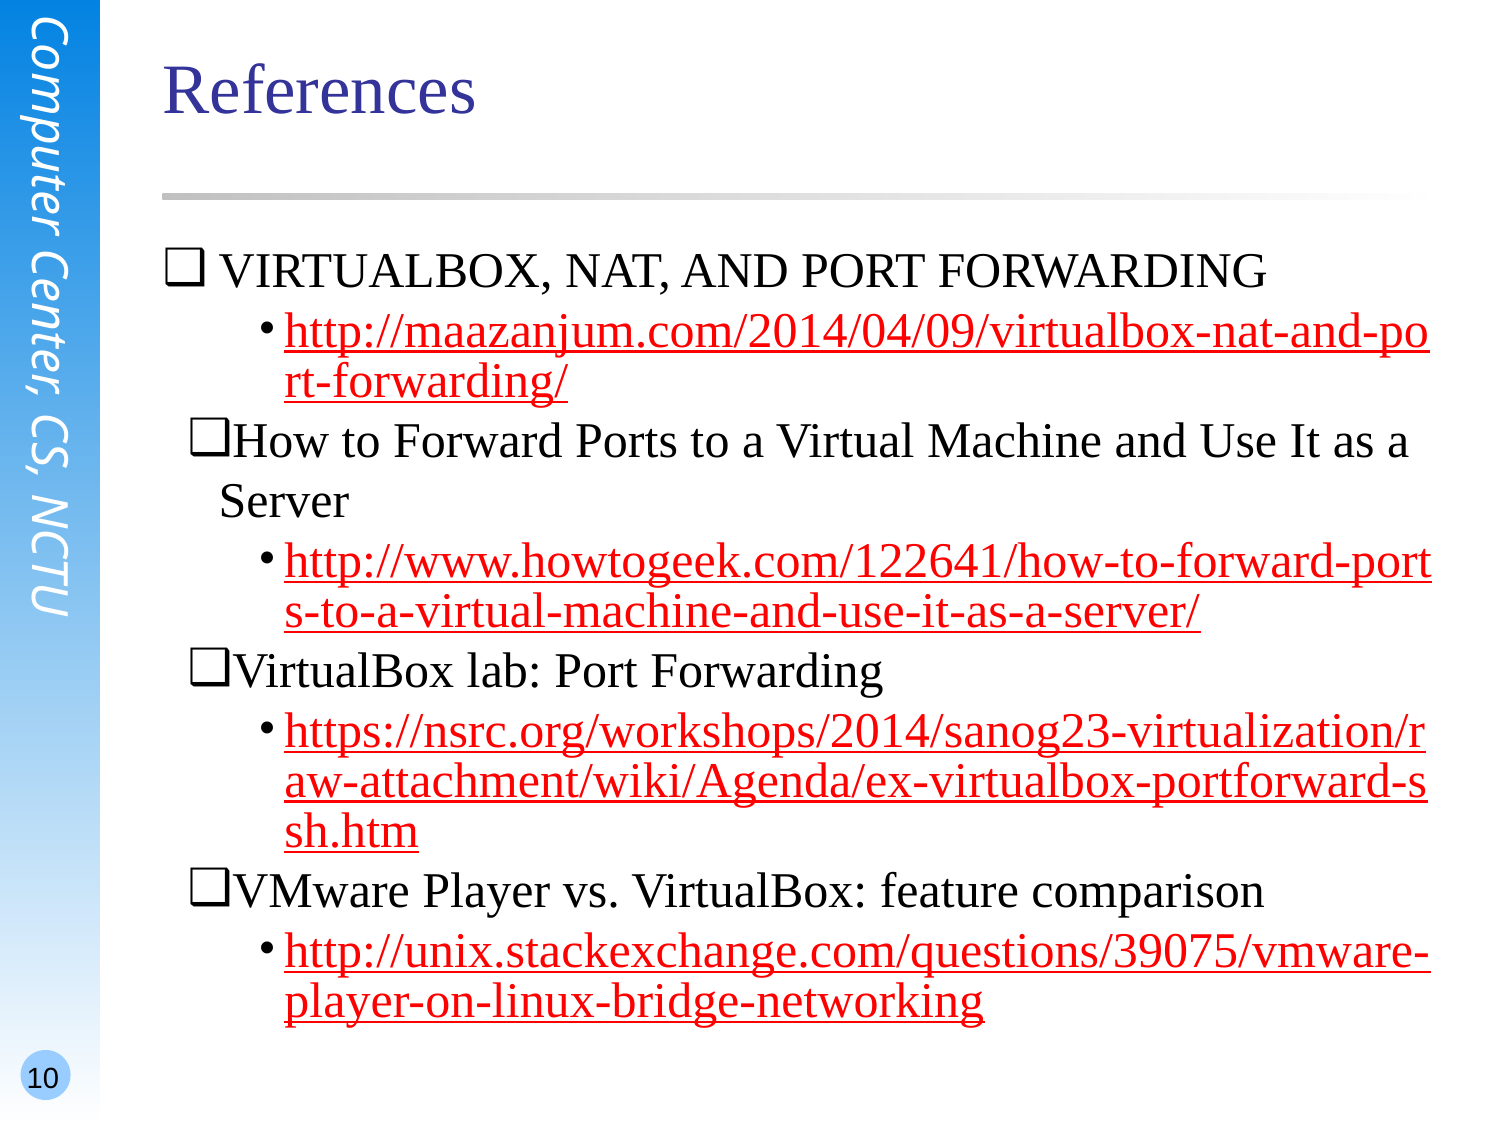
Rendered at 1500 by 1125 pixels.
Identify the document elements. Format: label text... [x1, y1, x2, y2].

title References [162, 42, 1438, 231]
list VIRTUALBOX, NAT, AND PORT FORWARDING http://maazanjum.com/2014/04/09/virtualbox-nat-and-port-forwarding/ How to Forward Ports to a Virtual Machine and Use It as a Server http://www.howtogeek.com/122641/how-to-forward-ports-to-a-virtual-machine-and-use-it-as-a-server/ VirtualBox lab: Port Forwarding https://nsrc.org/workshops/2014/sanog23-virtualization/raw-attachment/wiki/Agenda/ex-virtualbox-portforward-ssh.htm VMware Player vs. VirtualBox: feature comparison http://unix.stackexchange.com/questions/39075/vmware-player-on-linux-bridge-networking [162, 237, 1438, 1000]
text_box 10 [11, 1044, 83, 1108]
